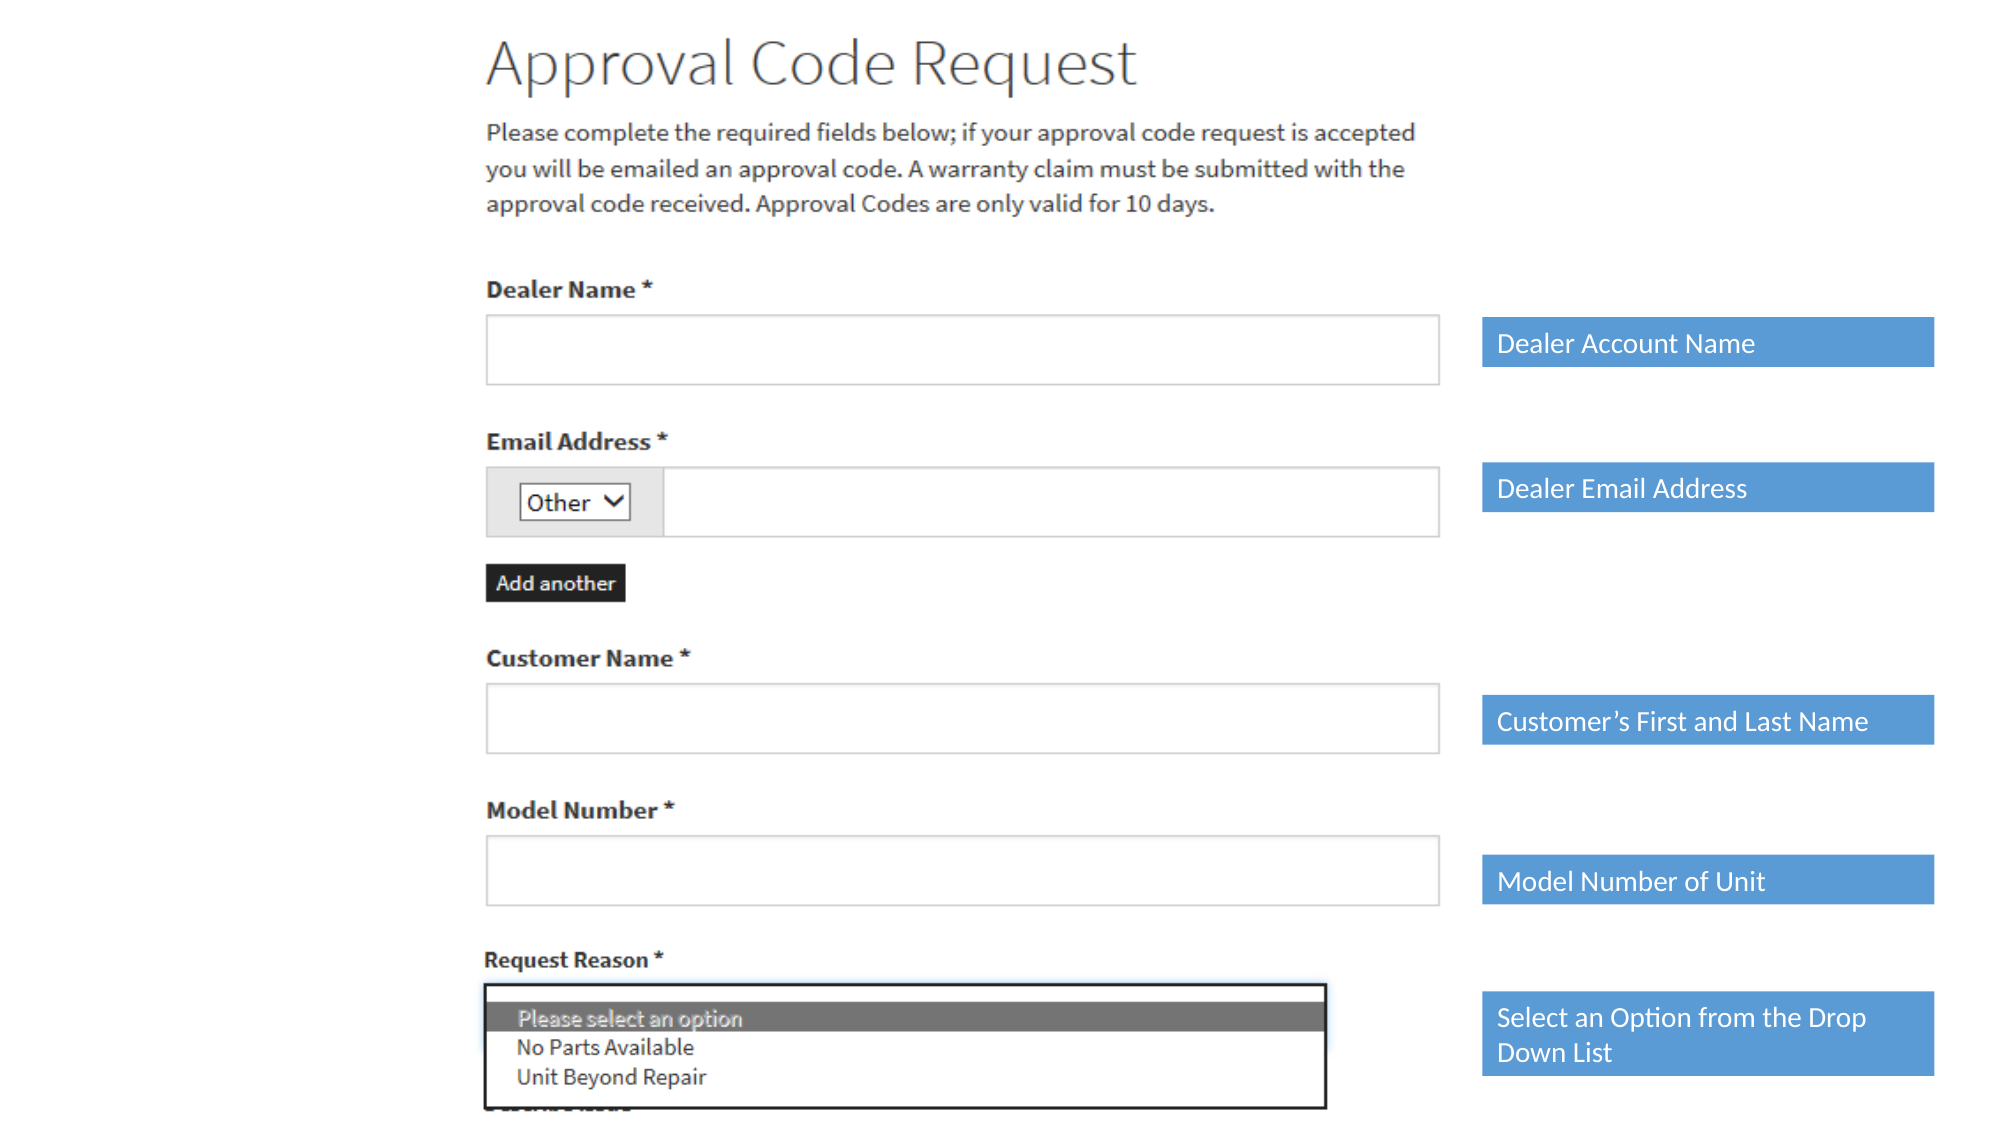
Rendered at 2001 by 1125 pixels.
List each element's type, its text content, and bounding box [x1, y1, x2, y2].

text_box Model Number of Unit [1587, 854, 1935, 905]
picture [242, 22, 1587, 1116]
text_box Dealer Email Address [1587, 462, 1935, 513]
text_box Dealer Account Name [1587, 317, 1935, 367]
text_box Customer’s First and Last Name [1587, 694, 1935, 745]
text_box Select an Option from the Drop Down List [1482, 991, 1935, 1076]
